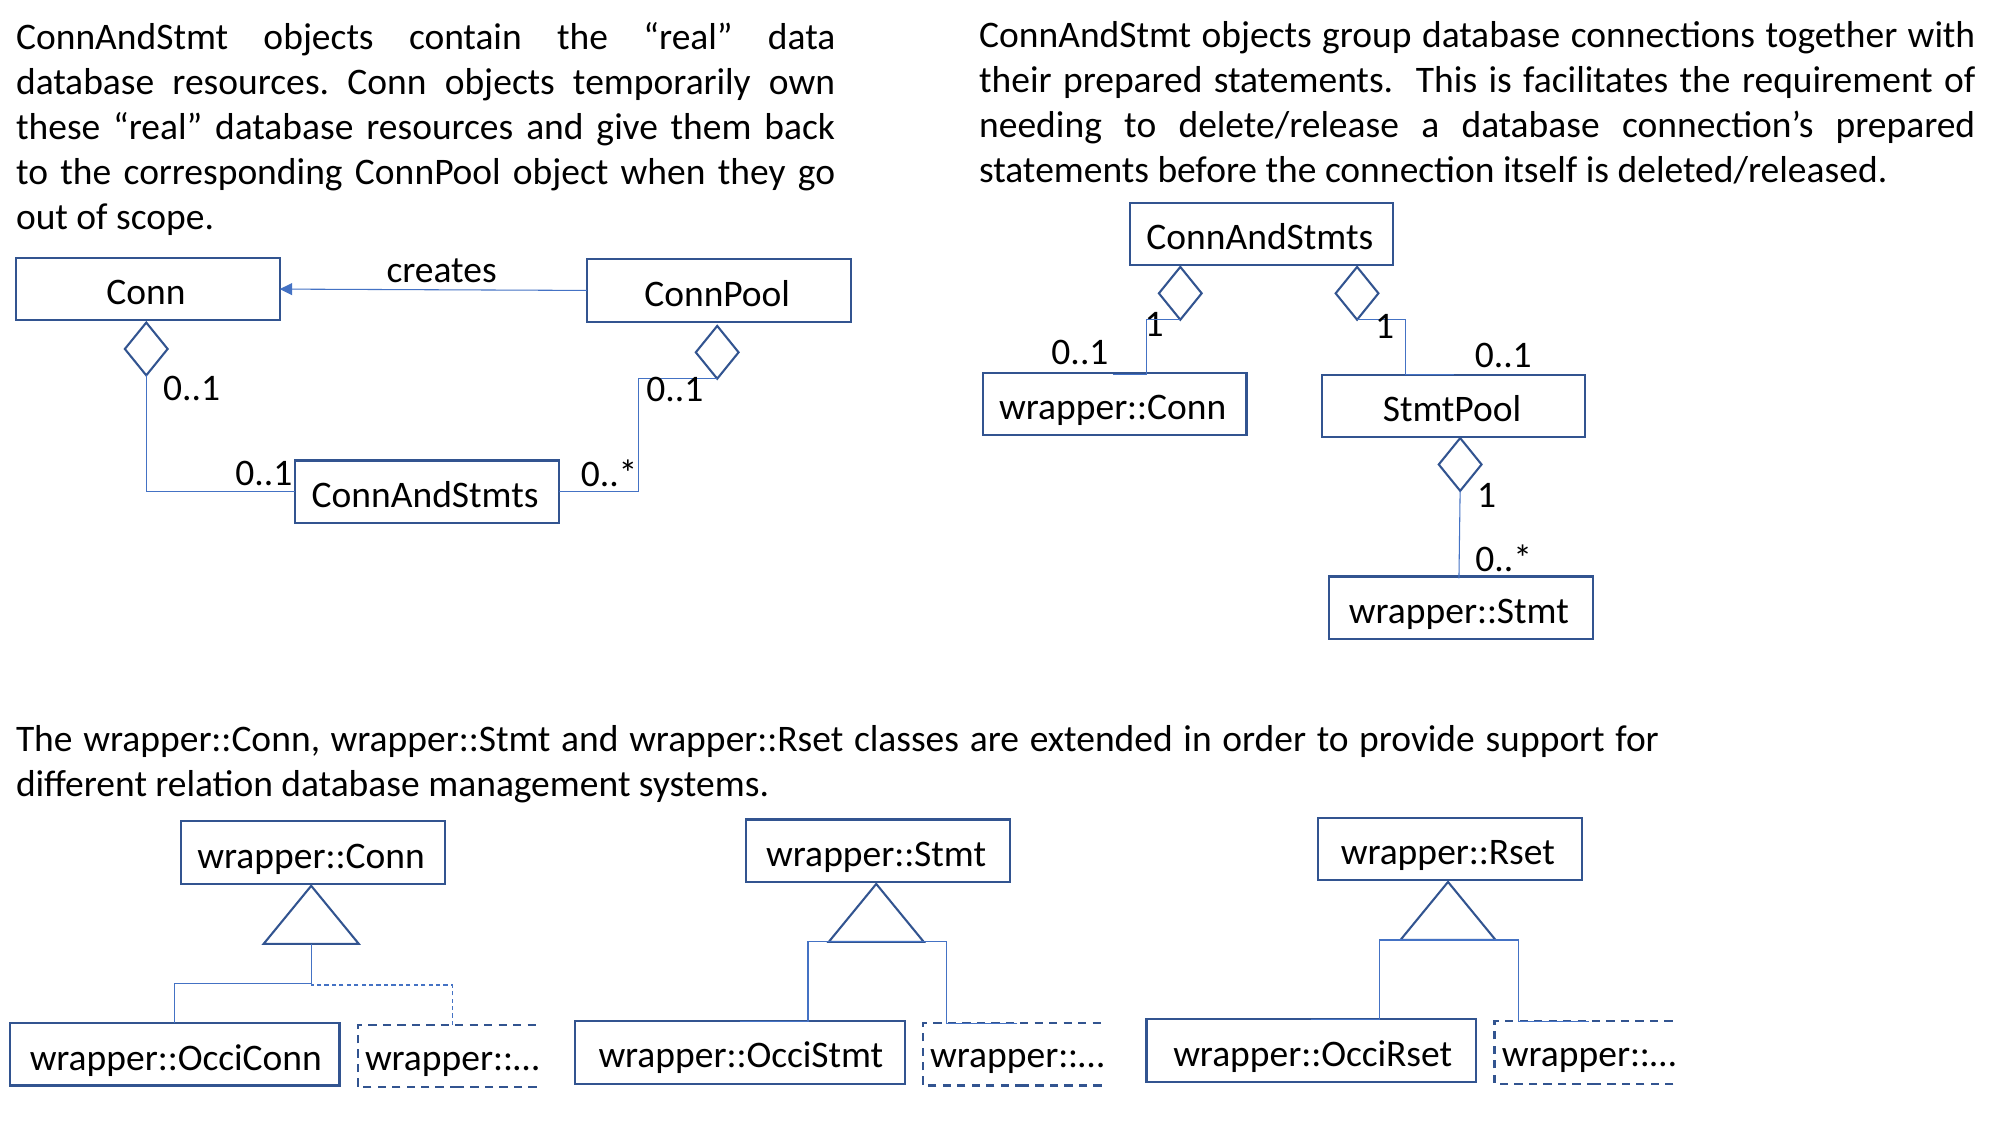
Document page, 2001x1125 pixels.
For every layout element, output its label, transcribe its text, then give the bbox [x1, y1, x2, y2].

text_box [1494, 1006, 1715, 1098]
text_box wrapper::Stmt [751, 821, 1002, 882]
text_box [768, 913, 848, 1050]
text_box [283, 884, 341, 945]
text_box The wrapper::Conn, wrapper::Stmt and wrapper::Rset classes are extended in order to provide support for different relation database management systems. [1, 706, 1676, 812]
text_box wrapper::OcciStmt [579, 1023, 904, 1083]
text_box [180, 820, 446, 885]
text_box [1477, 910, 1560, 1052]
text_box wrapper::Conn [182, 823, 440, 884]
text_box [357, 1010, 579, 1102]
text_box wrapper::OcciConn [13, 1025, 339, 1085]
text_box [1145, 1018, 1477, 1083]
text_box wrapper::… [350, 1055, 357, 1085]
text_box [906, 912, 988, 1053]
text_box wrapper::… [915, 1053, 922, 1083]
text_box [982, 202, 1593, 639]
text_box [848, 882, 906, 941]
text_box wrapper::OcciRset [1150, 1021, 1476, 1081]
text_box [579, 1020, 906, 1085]
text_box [15, 238, 851, 524]
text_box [922, 1008, 1144, 1100]
text_box ConnAndStmt objects group database connections together with their prepared statements. This is facilitates the requirement of needing to delete/release a database connection’s prepared statements before the connection itself is deleted/released. [964, 2, 1992, 198]
text_box wrapper::Rset [1326, 819, 1570, 880]
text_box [1340, 911, 1420, 1048]
text_box [745, 818, 1011, 883]
text_box ConnAndStmt objects contain the “real” data database resources. Conn objects temporarily own these “real” database resources and give them back to the corresponding ConnPool object when they go out of scope. [1, 4, 851, 245]
text_box wrapper::… [1487, 1052, 1494, 1081]
text_box [9, 1022, 341, 1087]
text_box [1420, 880, 1477, 939]
text_box [1317, 817, 1583, 881]
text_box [203, 915, 283, 1052]
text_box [341, 913, 423, 1055]
